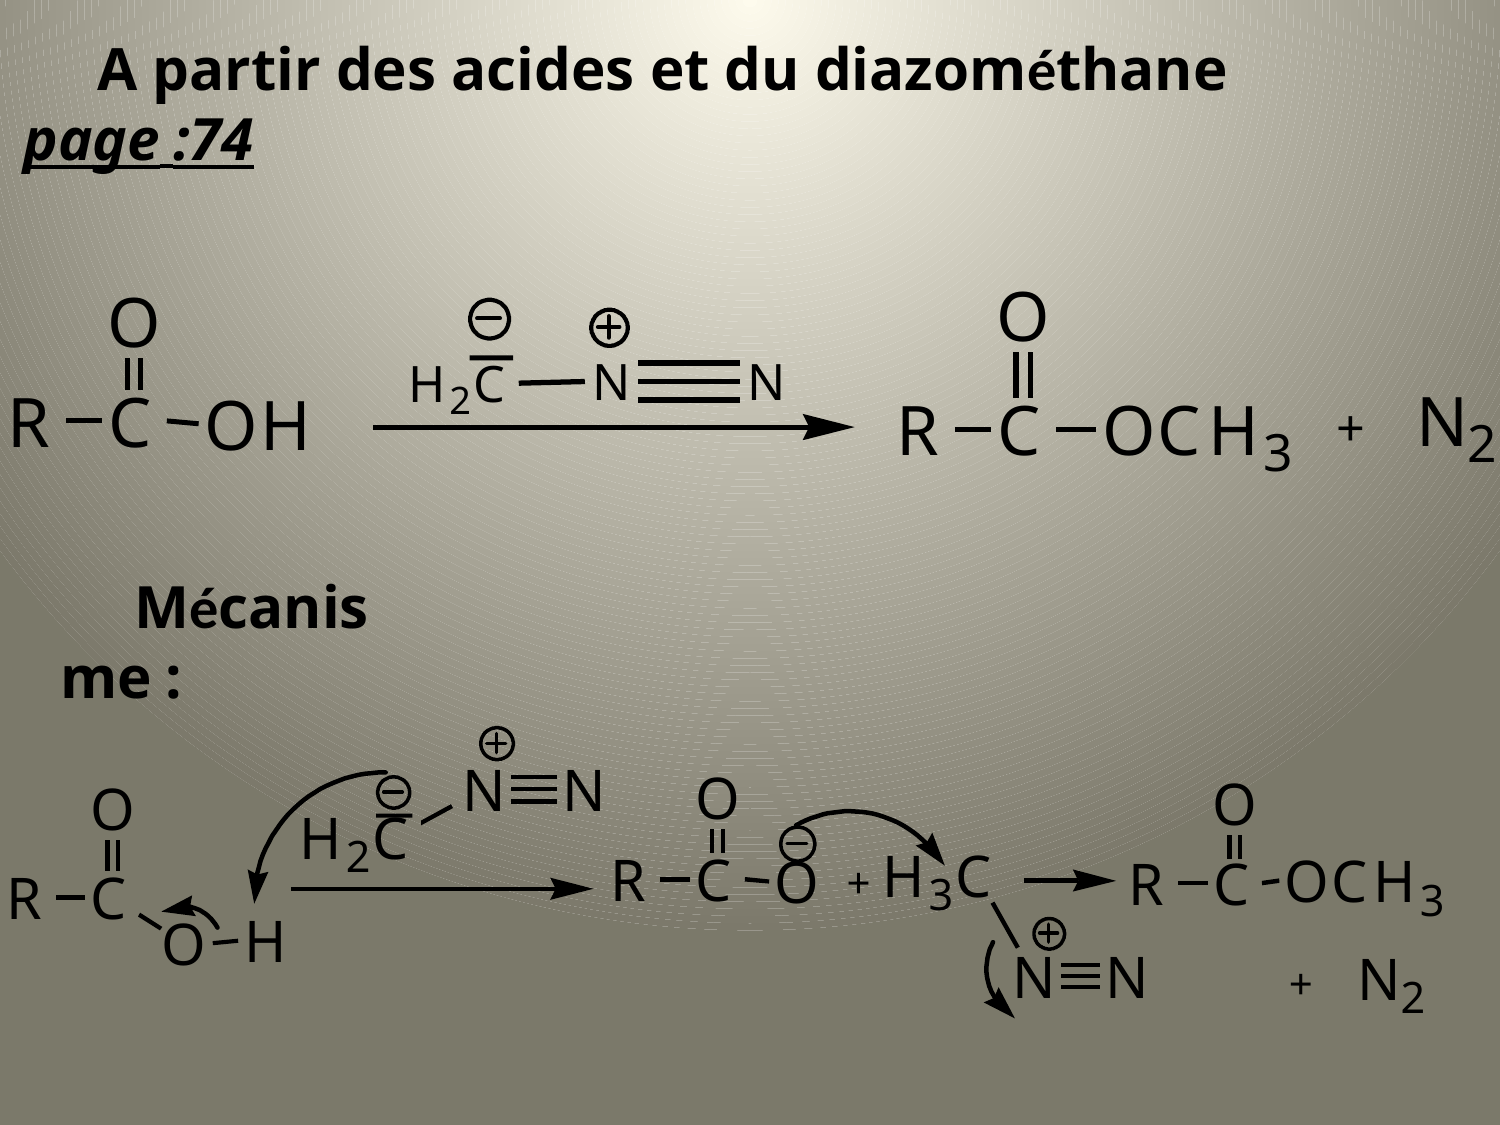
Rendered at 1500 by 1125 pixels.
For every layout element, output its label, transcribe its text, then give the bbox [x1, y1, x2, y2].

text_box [0, 280, 1500, 481]
text_box Mécanisme : [45, 598, 432, 713]
text_box A partir des acides et du diazométhane page :74 [8, 59, 1430, 215]
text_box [0, 714, 1454, 1035]
